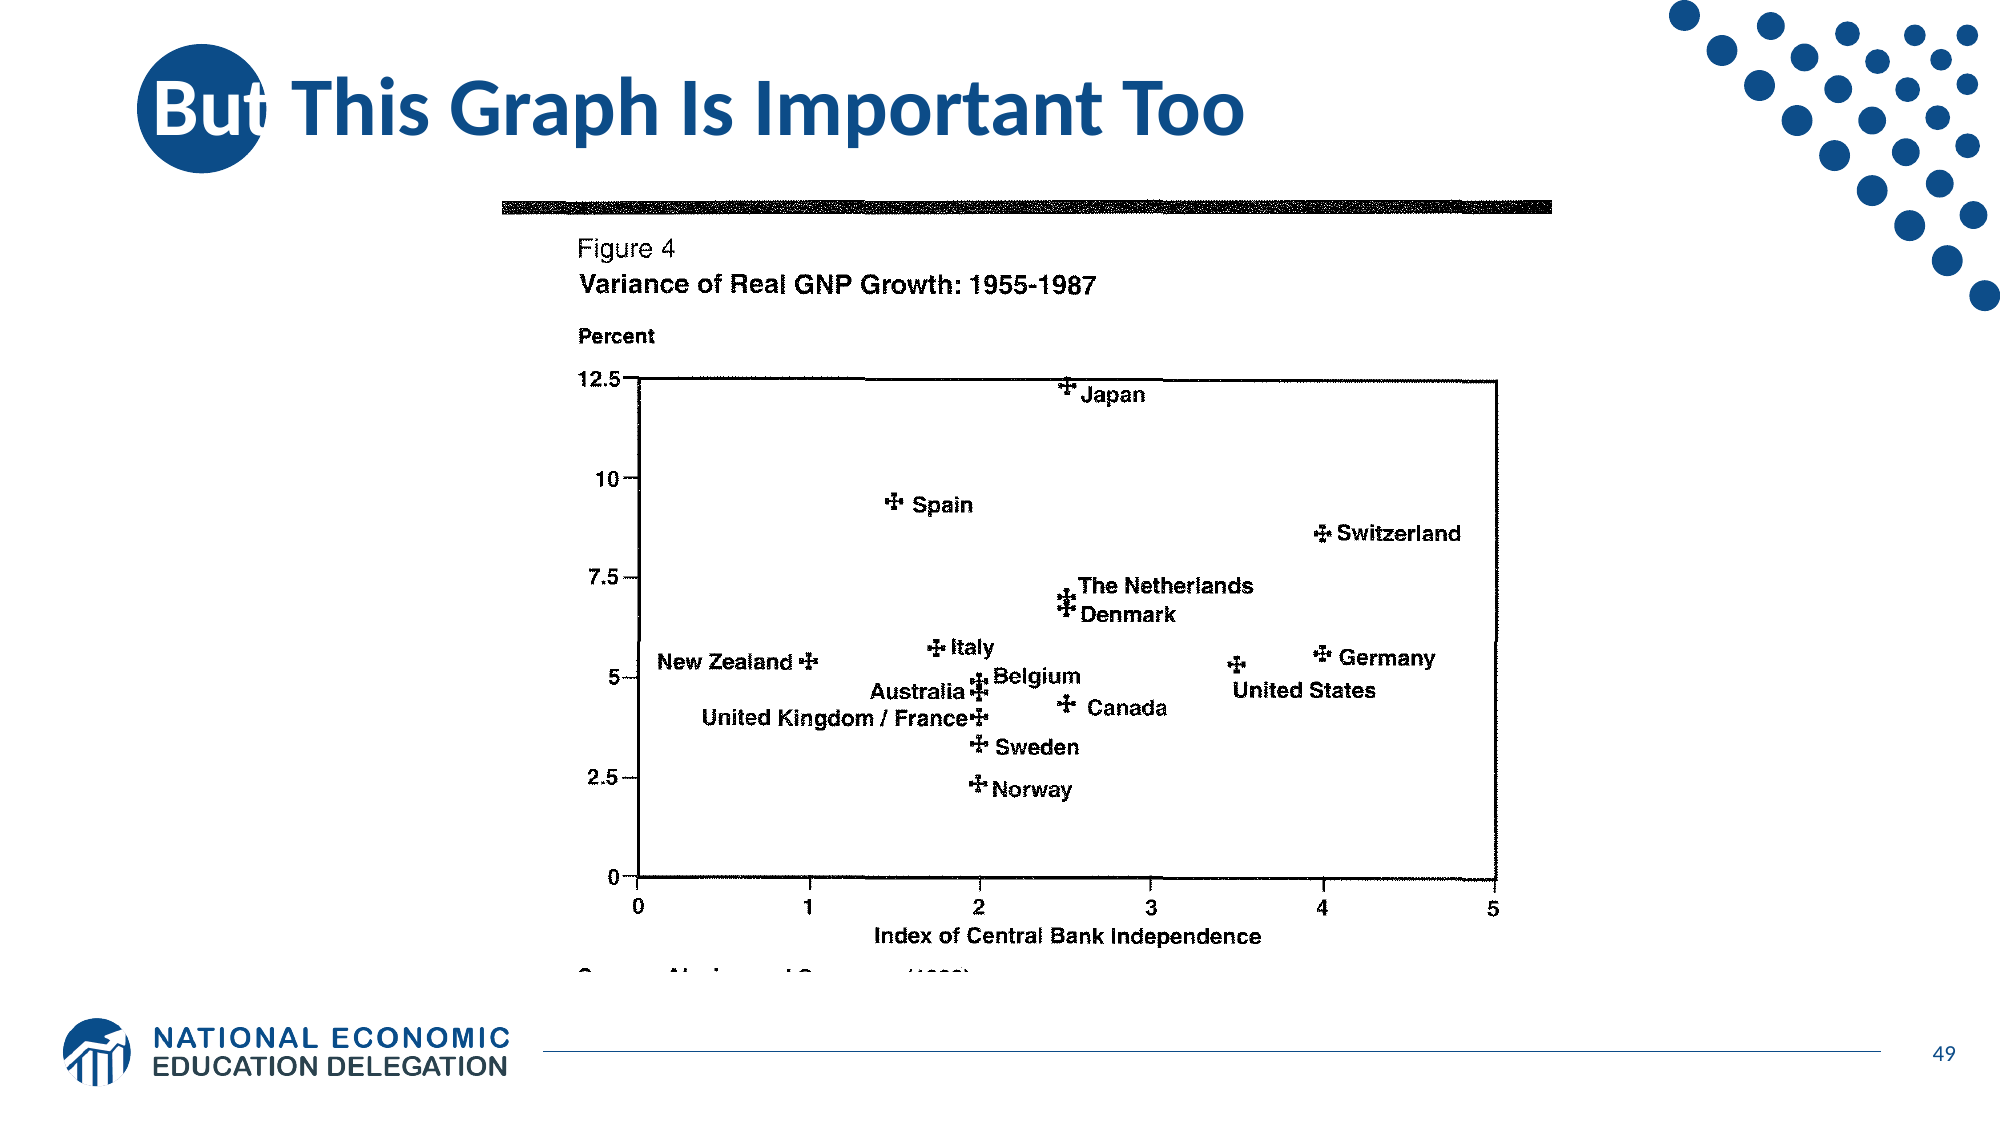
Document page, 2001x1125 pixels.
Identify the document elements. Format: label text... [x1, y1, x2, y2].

slide_number 49 [1521, 1022, 1972, 1082]
picture [55, 1013, 520, 1091]
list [501, 198, 1552, 972]
title But This Graph Is Important Too [137, 0, 1863, 218]
